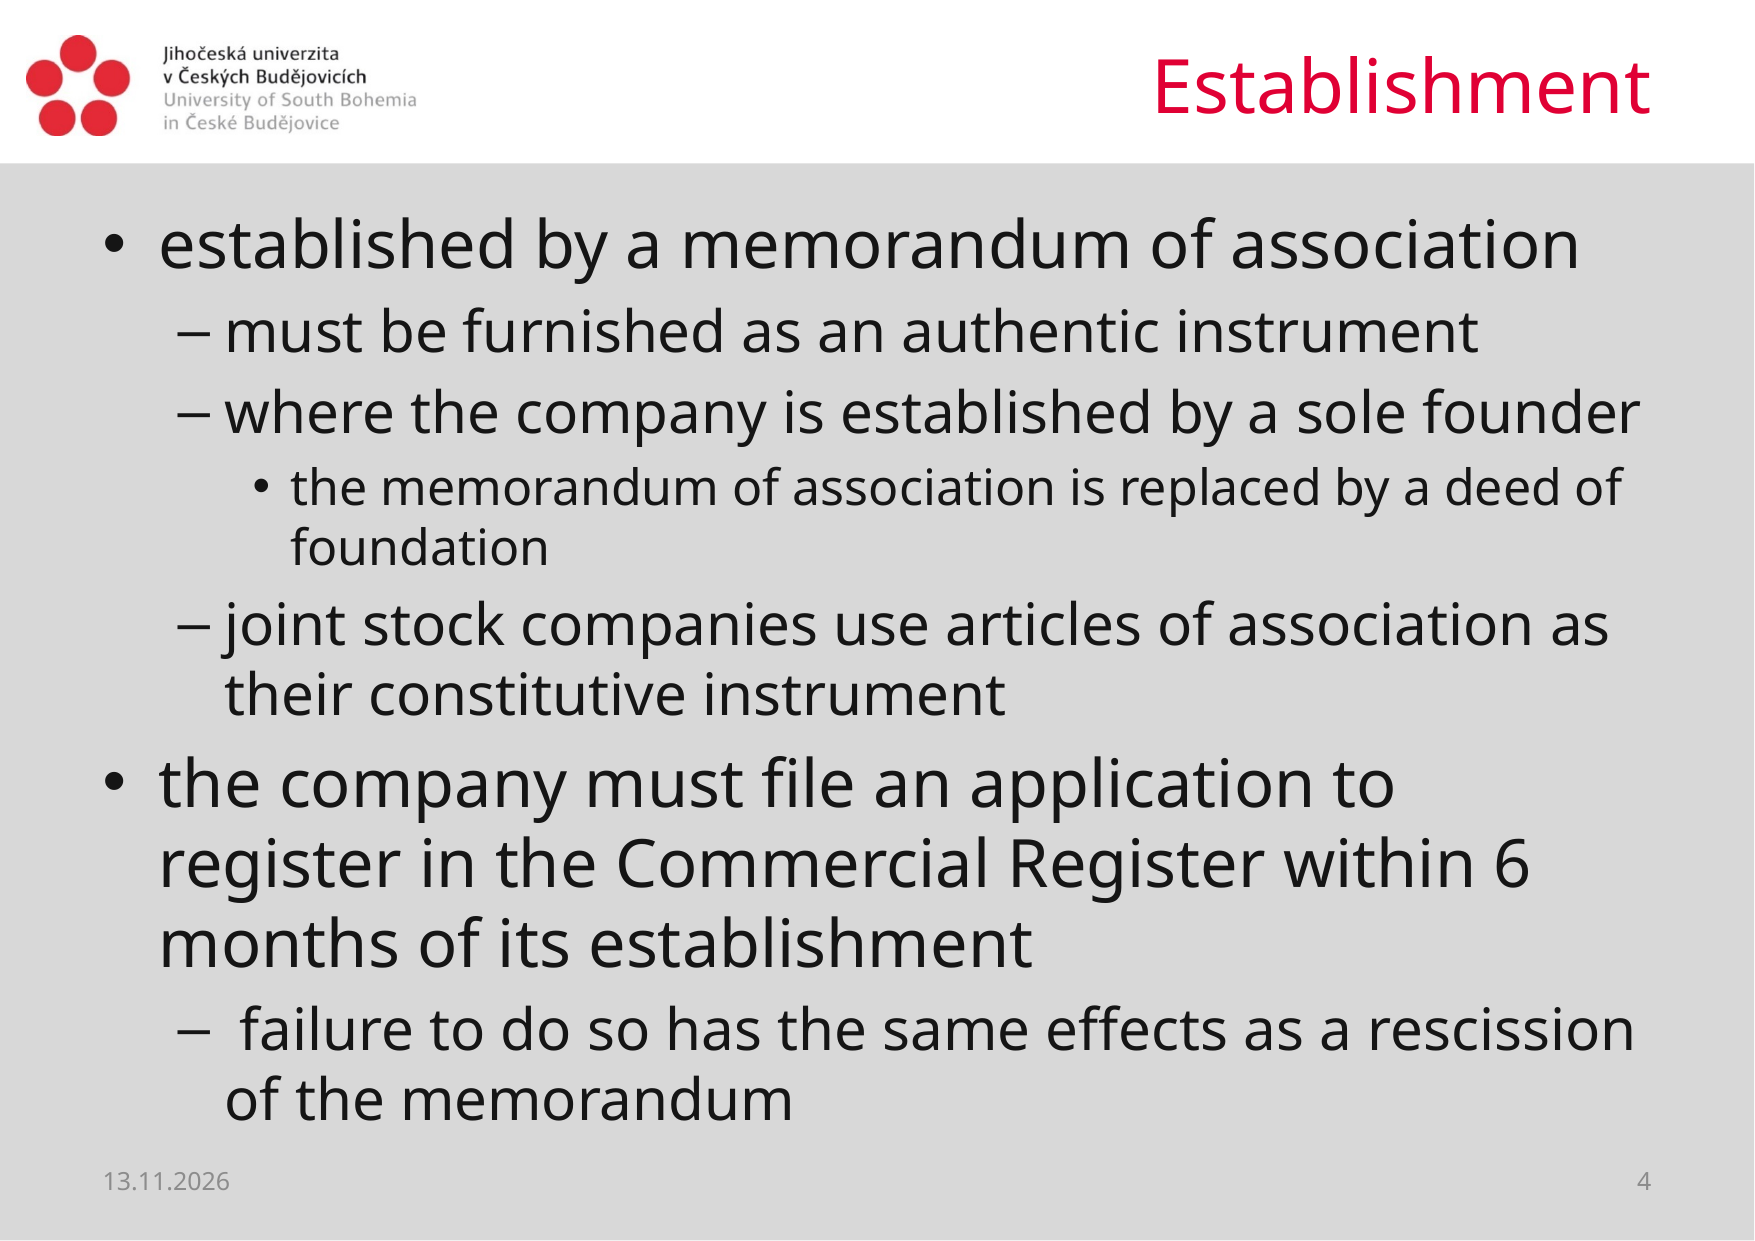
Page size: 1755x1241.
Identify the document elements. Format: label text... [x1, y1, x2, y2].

slide_number 4 [1257, 1149, 1667, 1216]
list established by a memorandum of association must be furnished as an authentic instrument where the company is established by a sole founder the memorandum of association is replaced by a deed of foundation joint stock companies use articles of association as their constitutive instrument the company must file an application to register in the Commercial Register within 6 months of its establishment failure to do so has the same effects as a rescission of the memorandum [87, 194, 1667, 1109]
title Establishment [448, 29, 1667, 139]
picture [26, 35, 417, 136]
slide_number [87, 1149, 498, 1216]
